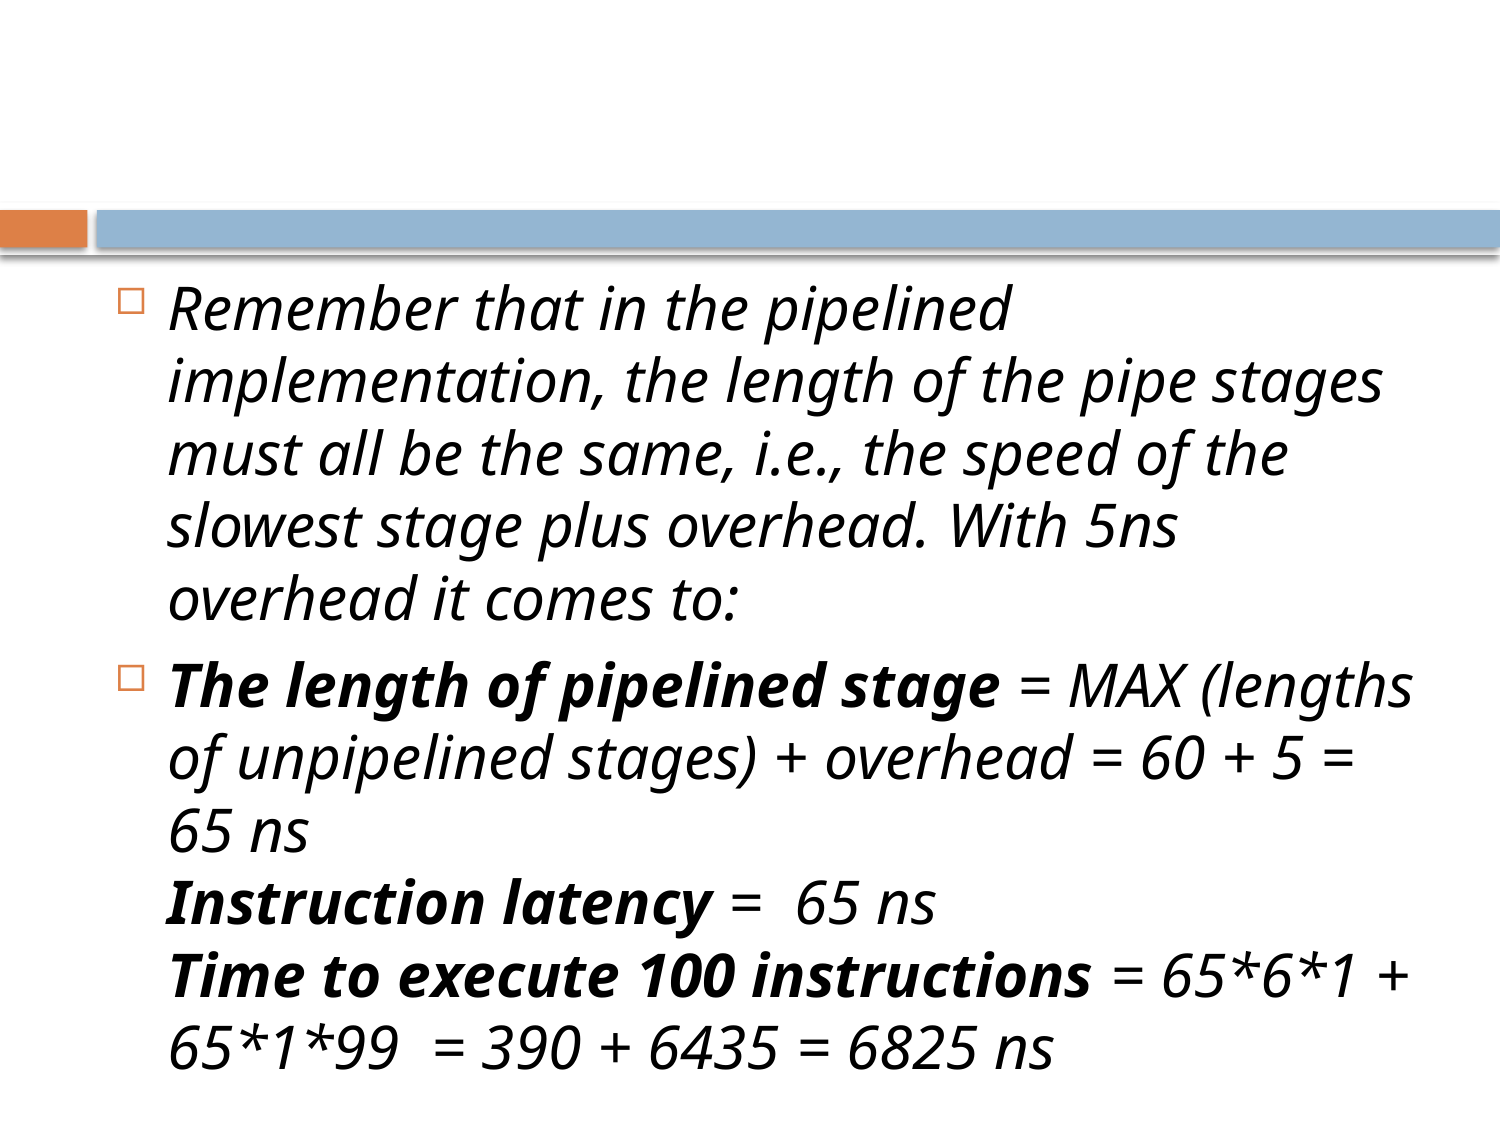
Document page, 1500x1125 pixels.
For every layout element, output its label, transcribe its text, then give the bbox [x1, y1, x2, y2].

list Remember that in the pipelined implementation, the length of the pipe stages must all be the same, i.e., the speed of the slowest stage plus overhead. With 5ns overhead it comes to: The length of pipelined stage = MAX (lengths of unpipelined stages) + overhead = 60 + 5 = 65 ns Instruction latency = 65 ns Time to execute 100 instructions = 65*6*1 + 65*1*99 = 390 + 6435 = 6825 ns [100, 262, 1438, 1000]
